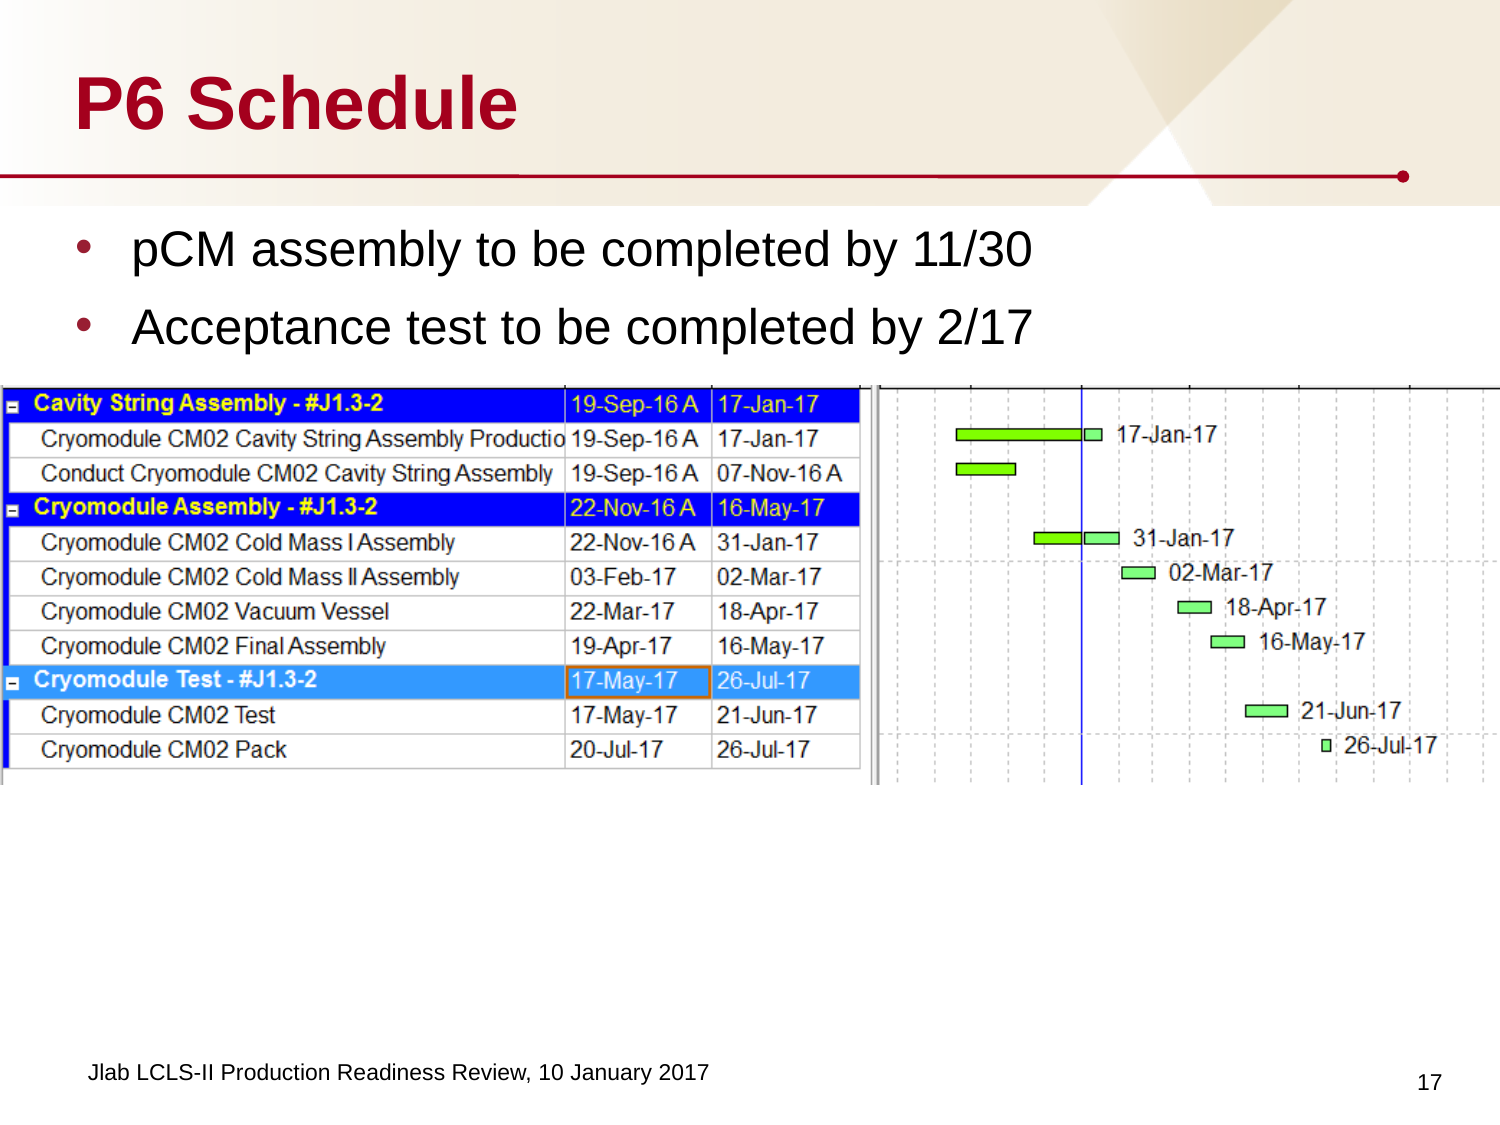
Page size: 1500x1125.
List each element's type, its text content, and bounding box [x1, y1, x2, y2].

picture [0, 385, 1500, 785]
list pCM assembly to be completed by 11/30 Acceptance test to be completed by 2/17 [75, 203, 1406, 384]
picture [0, 0, 1500, 206]
title P6 Schedule [74, 21, 1404, 145]
slide_number 17 [1405, 1036, 1458, 1125]
footer Jlab LCLS-II Production Readiness Review, 10 January 2017 [73, 1050, 733, 1102]
